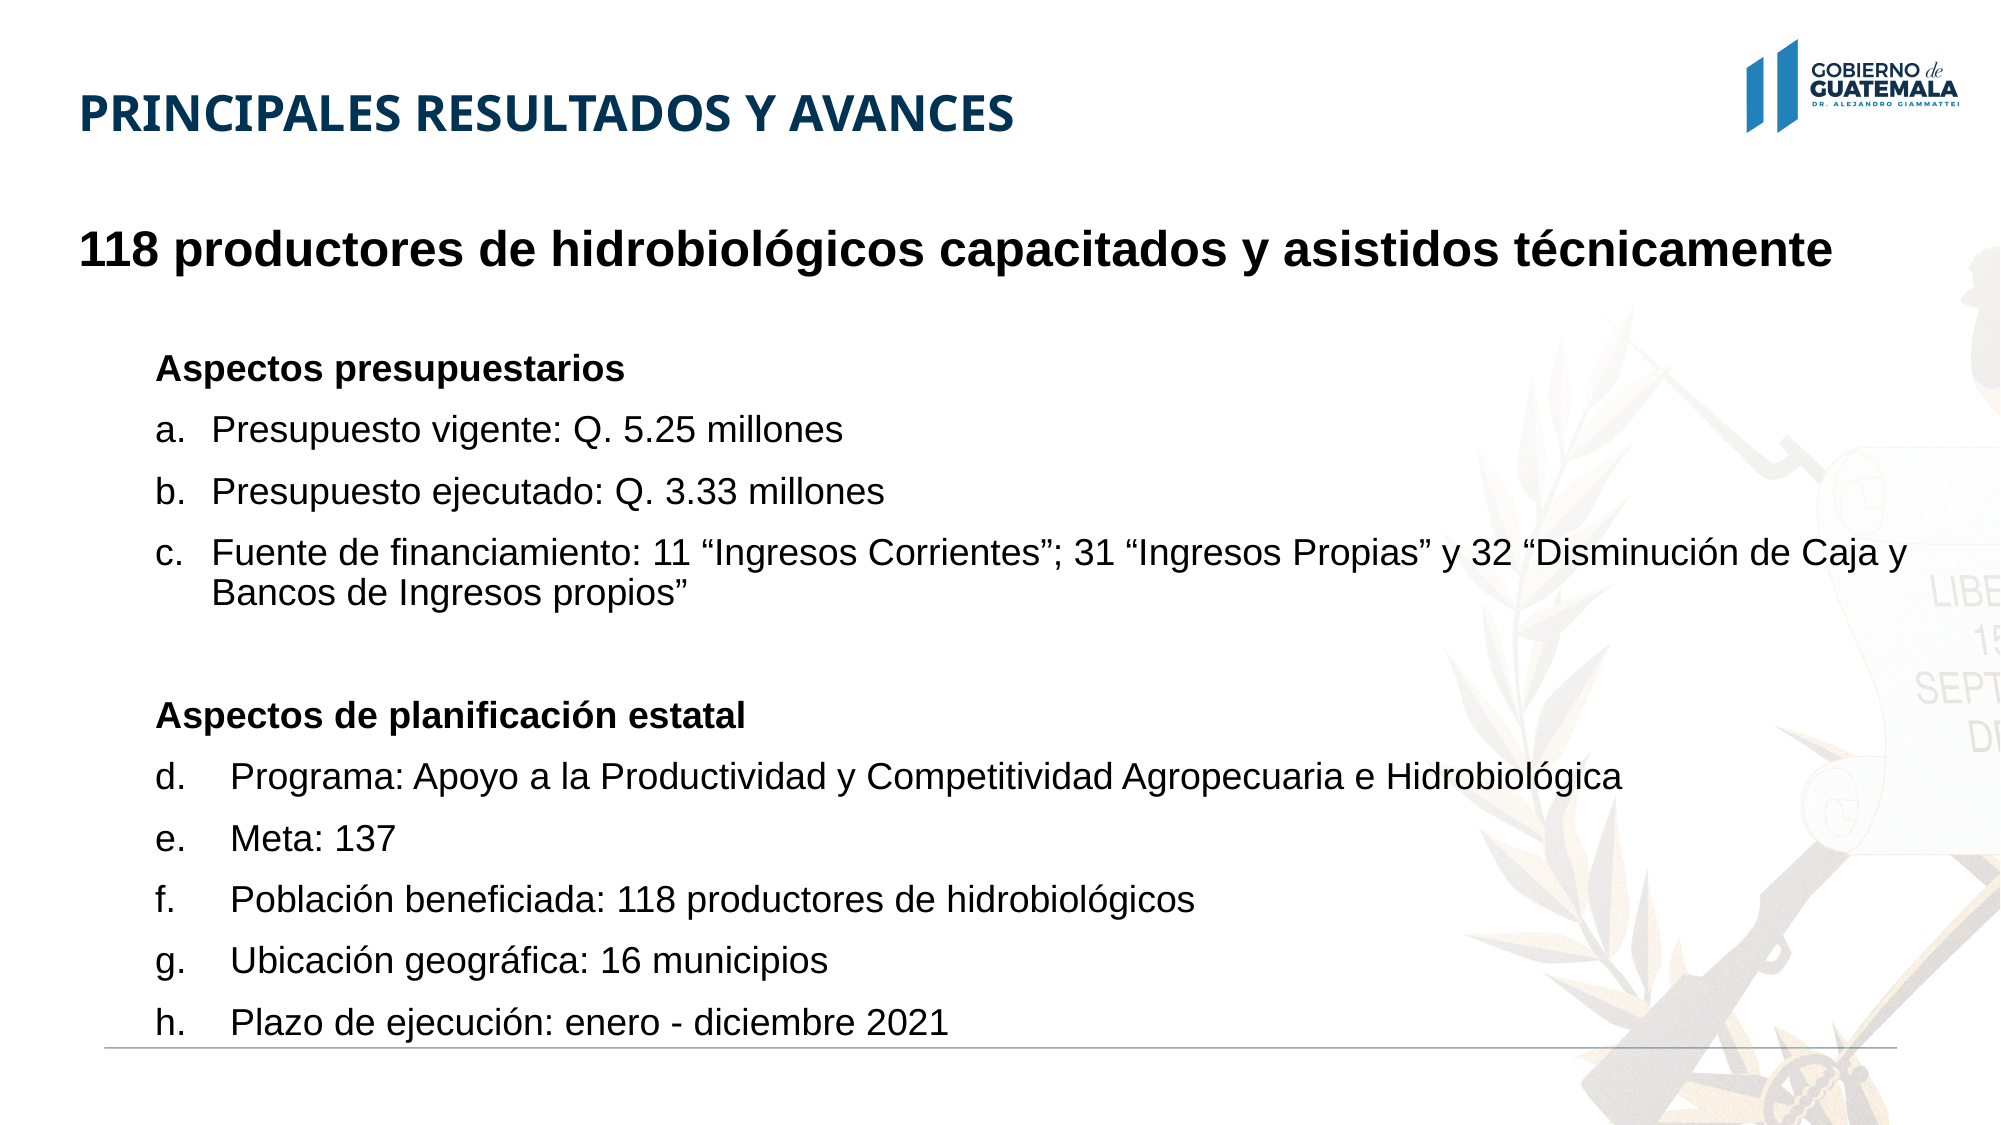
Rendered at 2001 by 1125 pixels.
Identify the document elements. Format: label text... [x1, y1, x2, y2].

text_box 118 productores de hidrobiológicos capacitados y asistidos técnicamente [63, 216, 1899, 1060]
picture [0, 0, 2001, 1125]
text_box Aspectos presupuestarios Presupuesto vigente: Q. 5.25 millones Presupuesto ejecutado: Q. 3.33 millones Fuente de financiamiento: 11 “Ingresos Corrientes”; 31 “Ingresos Propias” y 32 “Disminución de Caja y Bancos de Ingresos propios” Aspectos de planificación estatal Programa: Apoyo a la Productividad y Competitividad Agropecuaria e Hidrobiológica Meta: 137 Población beneficiada: 118 productores de hidrobiológicos Ubicación geográfica: 16 municipios Plazo de ejecución: enero - diciembre 2021 [140, 305, 1926, 970]
text_box PRINCIPALES RESULTADOS Y AVANCES [63, 57, 1717, 175]
